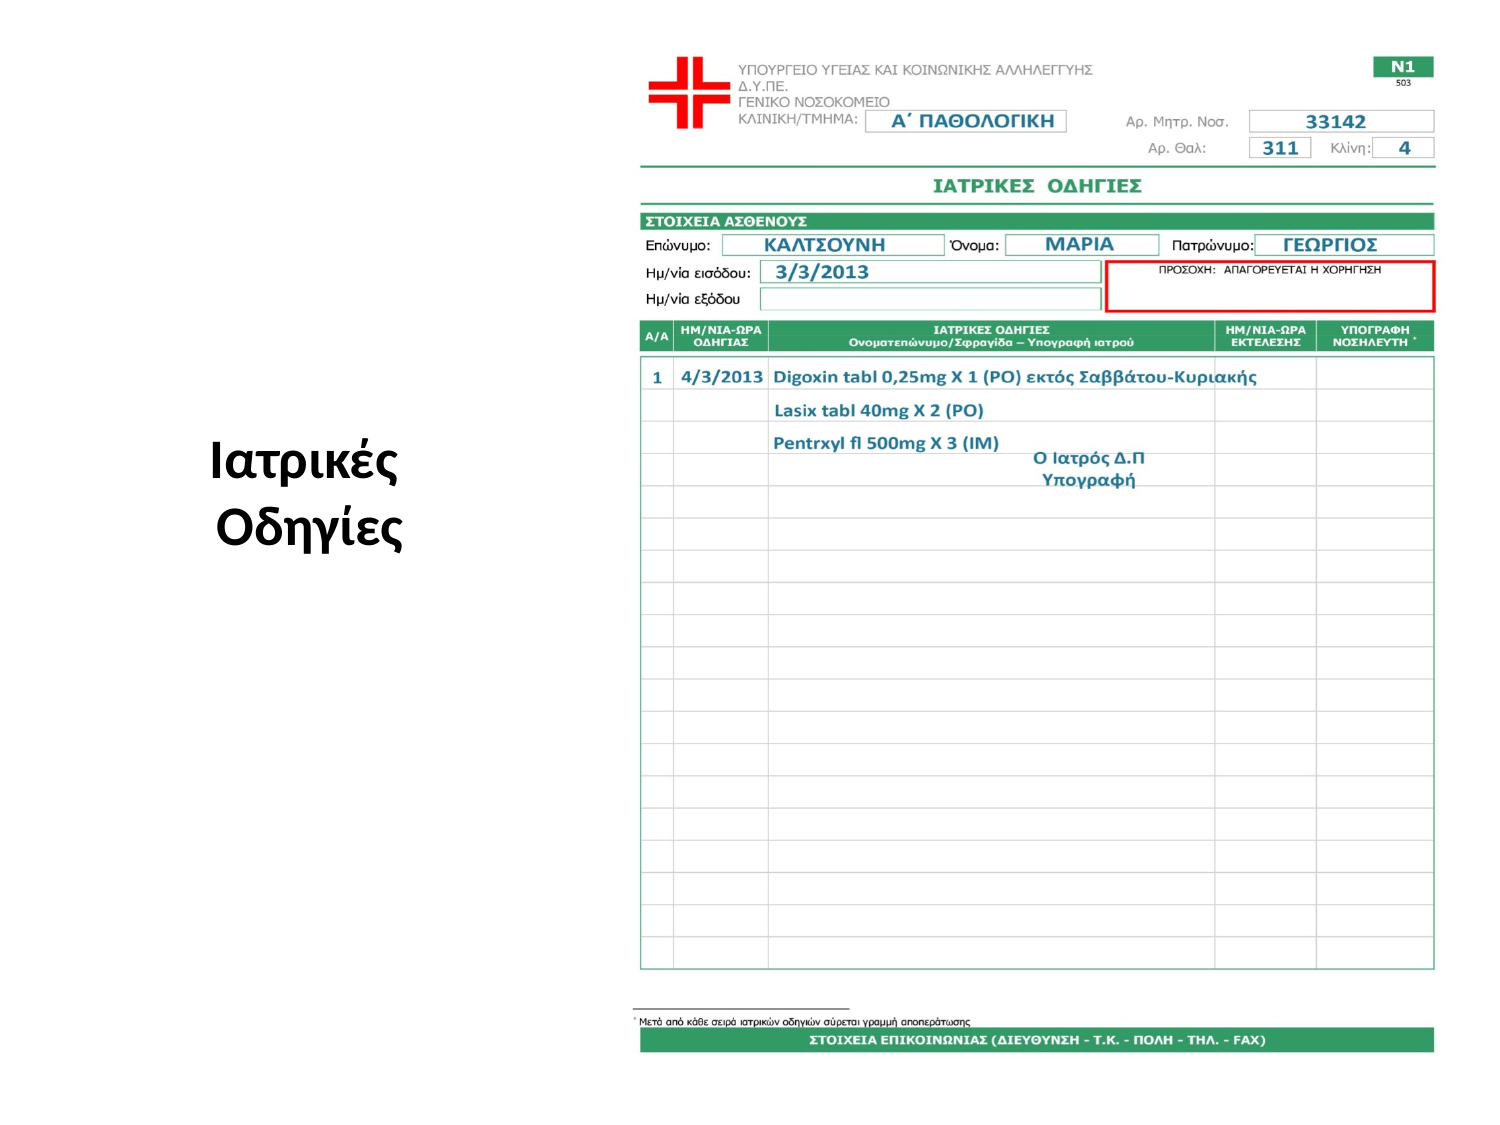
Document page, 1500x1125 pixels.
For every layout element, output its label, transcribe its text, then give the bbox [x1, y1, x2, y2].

title Ιατρικές Οδηγίες [0, 414, 584, 564]
picture [589, 18, 1486, 1109]
